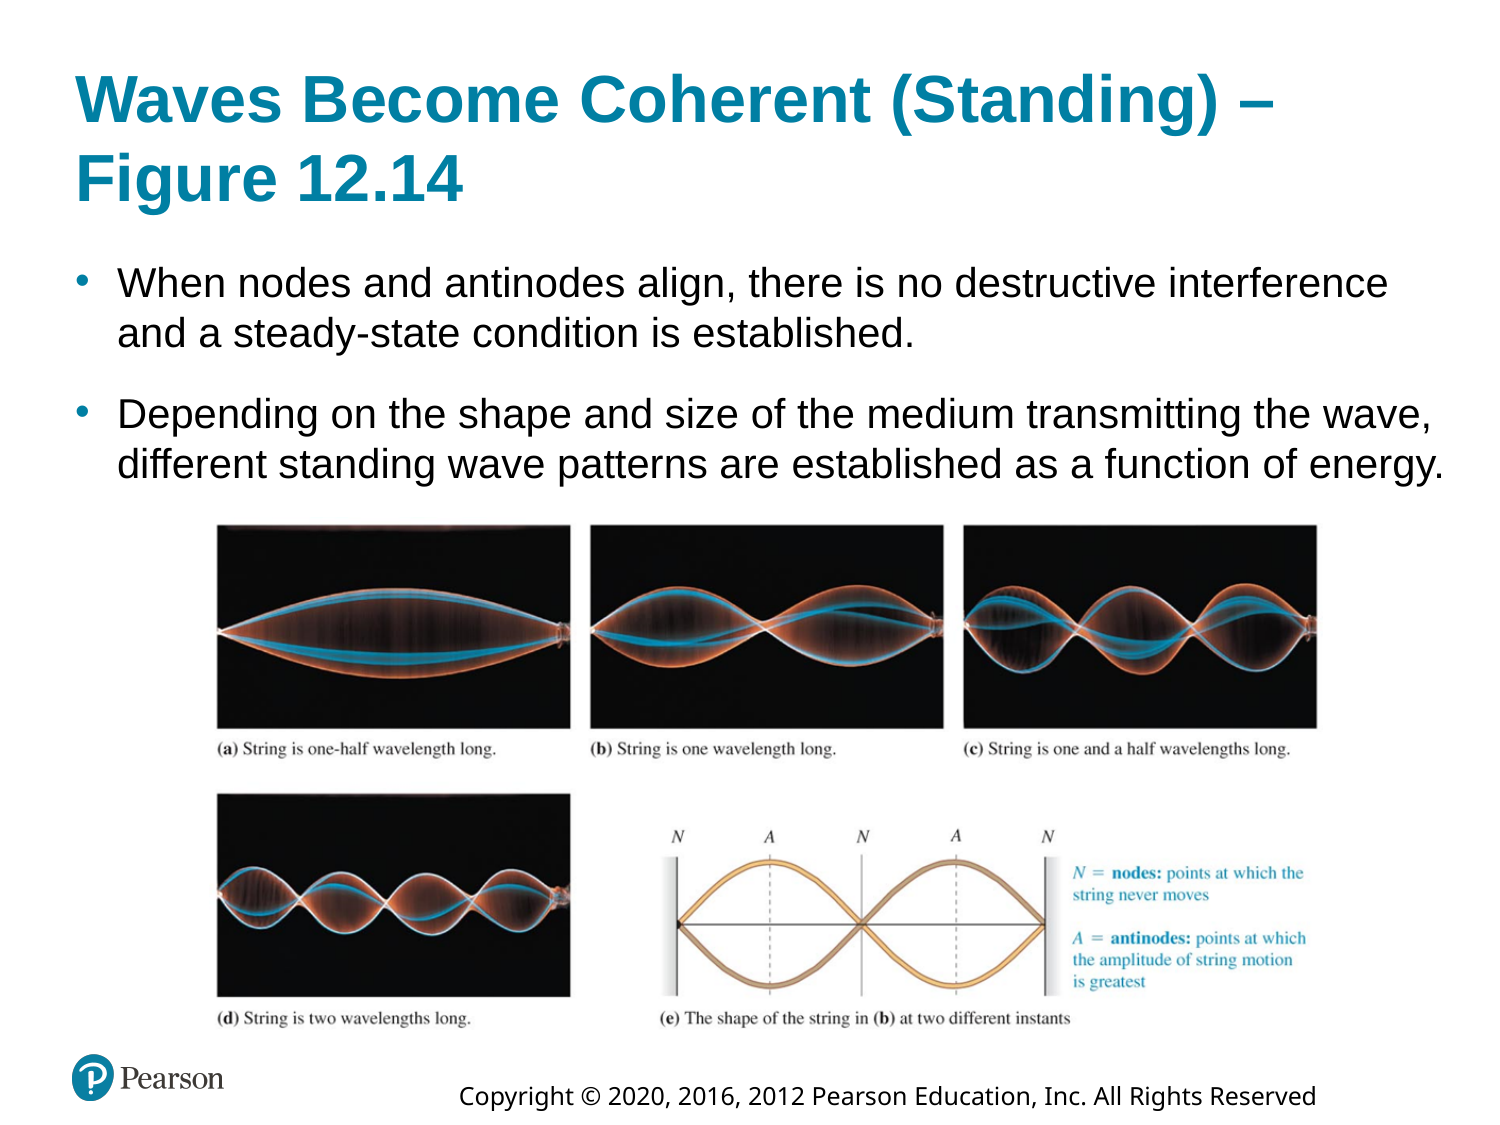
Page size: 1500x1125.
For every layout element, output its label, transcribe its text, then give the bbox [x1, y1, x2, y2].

picture [98, 1054, 224, 1101]
picture [72, 1054, 88, 1070]
picture [209, 517, 1325, 1031]
picture [72, 1087, 83, 1101]
list When nodes and antinodes align, there is no destructive interference and a steady-state condition is established. Depending on the shape and size of the medium transmitting the wave, different standing wave patterns are established as a function of energy. [75, 255, 1459, 505]
title Waves Become Coherent (Standing) – Figure 12.14 [75, 35, 1425, 216]
picture [80, 1063, 106, 1088]
